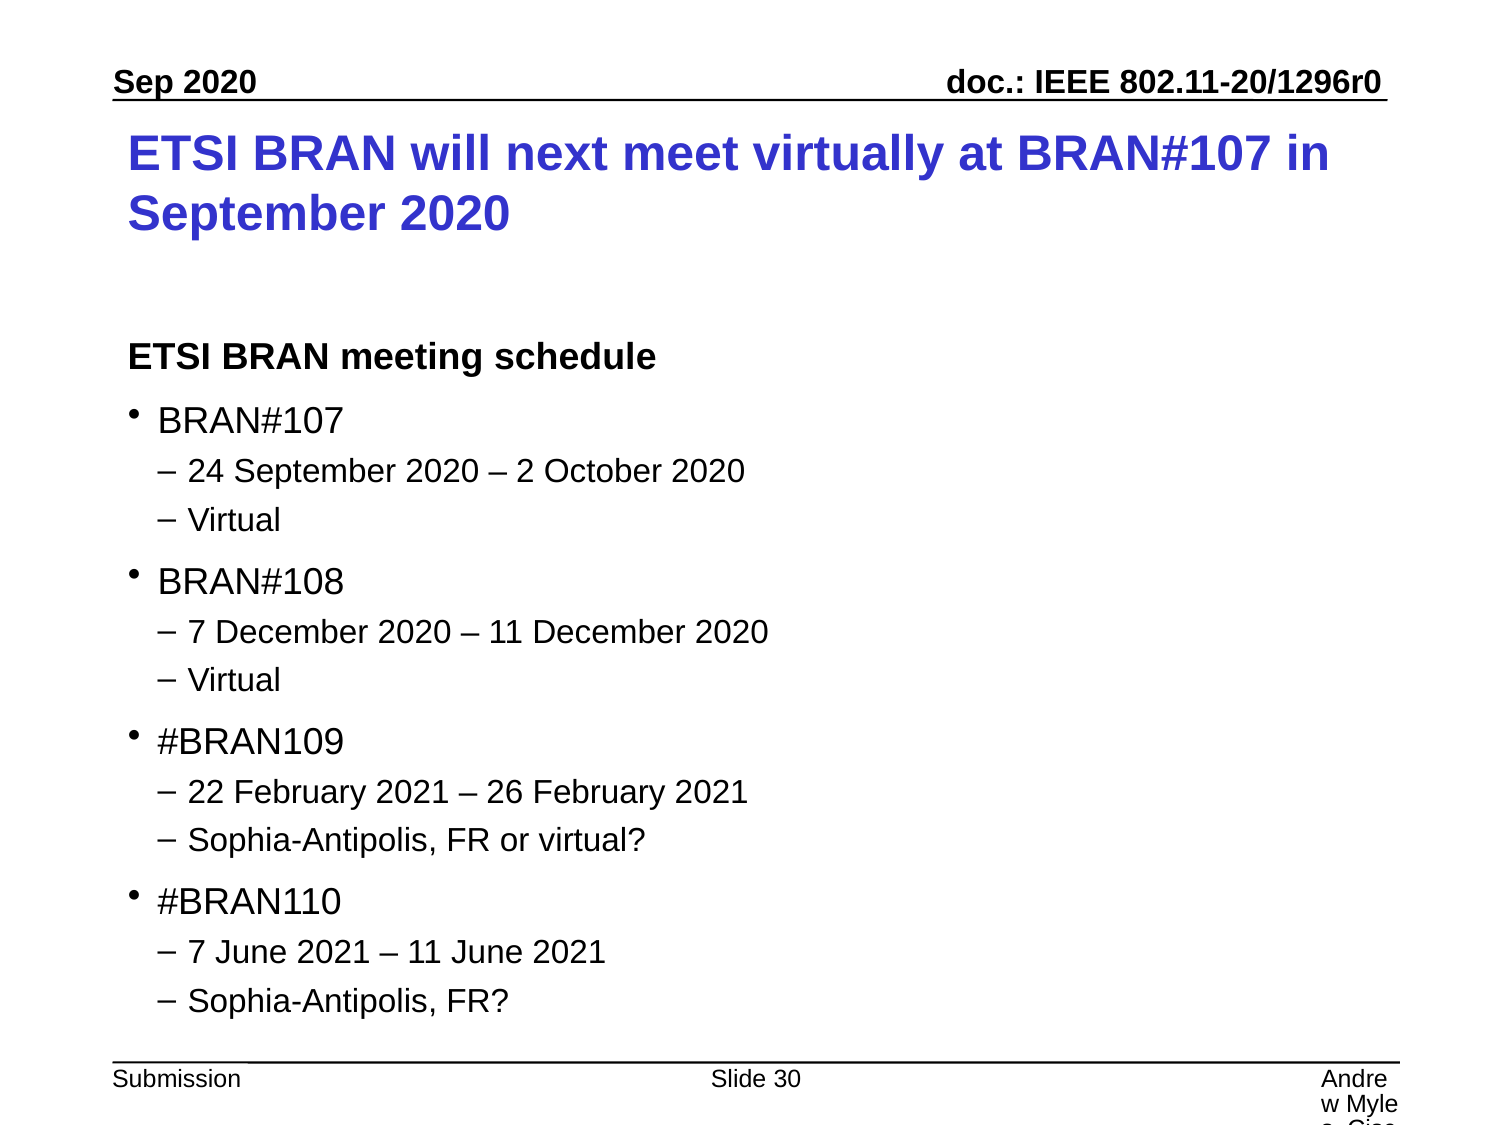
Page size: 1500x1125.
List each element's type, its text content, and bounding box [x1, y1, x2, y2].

title ETSI BRAN will next meet virtually at BRAN#107 in September 2020 [112, 112, 1388, 288]
slide_number Slide 30 [709, 1061, 803, 1093]
list ETSI BRAN meeting schedule BRAN#107 24 September 2020 – 2 October 2020 Virtual BRAN#108 7 December 2020 – 11 December 2020 Virtual #BRAN109 22 February 2021 – 26 February 2021 Sophia-Antipolis, FR or virtual? #BRAN110 7 June 2021 – 11 June 2021 Sophia-Antipolis, FR? [112, 324, 1388, 1000]
footer Andrew Myles, Cisco [1320, 1061, 1402, 1093]
